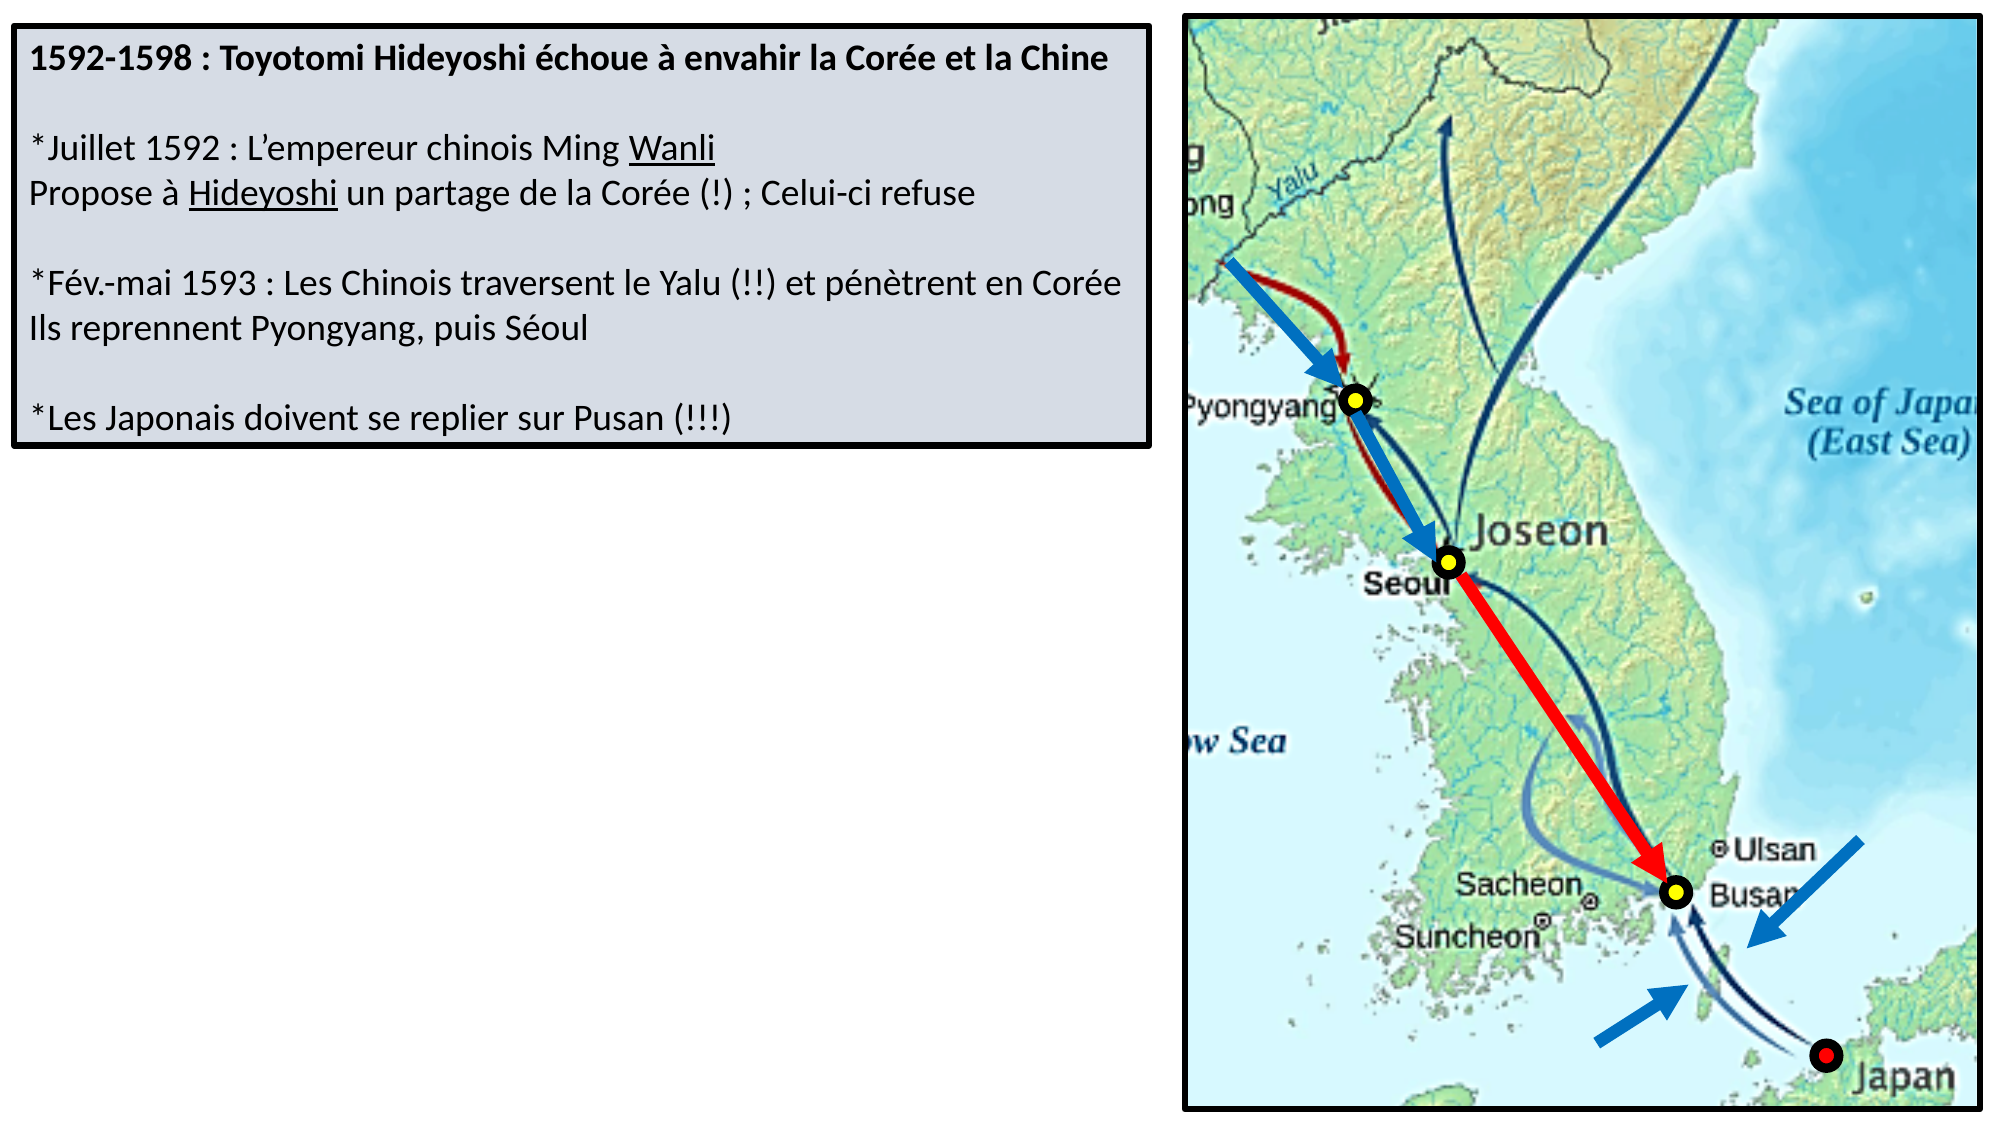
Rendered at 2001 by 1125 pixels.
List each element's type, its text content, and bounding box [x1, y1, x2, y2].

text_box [1355, 413, 1437, 563]
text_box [1229, 261, 1344, 389]
text_box 1592-1598 : Toyotomi Hideyoshi échoue à envahir la Corée et la Chine *Juillet 1592 : L’empereur chinois Ming Wanli Propose à Hideyoshi un partage de la Corée (!) ; Celui-ci refuse *Fév.-mai 1593 : Les Chinois traversent le Yalu (!!) et pénètrent en Corée Ils reprennent Pyongyang, puis Séoul *Les Japonais doivent se replier sur Pusan (!!!) [14, 25, 1150, 446]
picture [1187, 18, 1977, 1107]
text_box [1461, 574, 1668, 884]
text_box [1746, 839, 1861, 949]
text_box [1596, 984, 1689, 1044]
